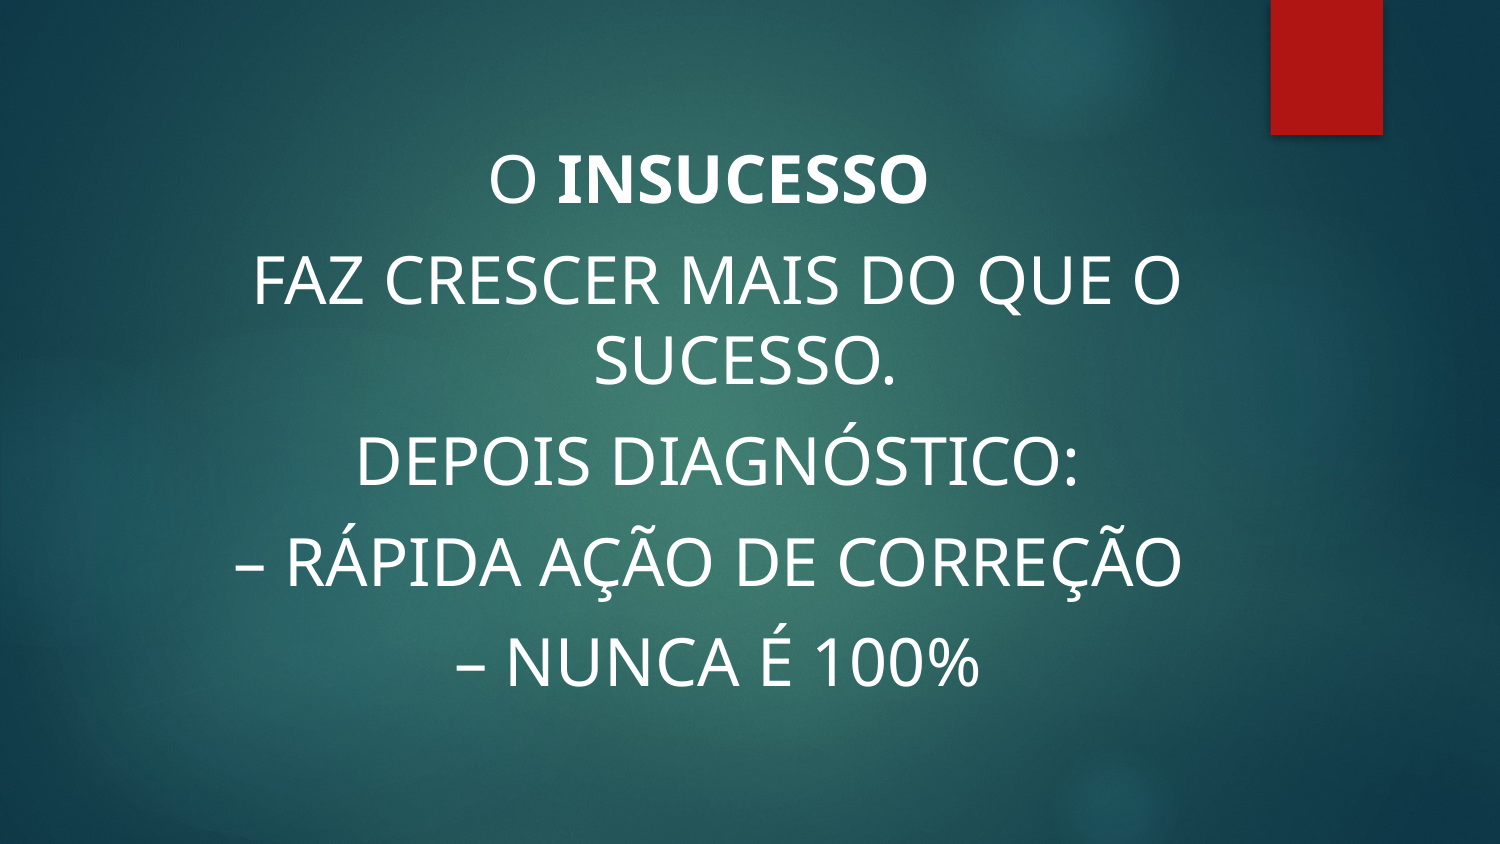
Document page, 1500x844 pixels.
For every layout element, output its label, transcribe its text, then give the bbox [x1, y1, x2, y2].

list O INSUCESSO FAZ CRESCER MAIS DO QUE O SUCESSO. DEPOIS DIAGNÓSTICO: – RÁPIDA AÇÃO DE CORREÇÃO – NUNCA É 100% [76, 129, 1360, 732]
picture [0, 0, 1500, 844]
